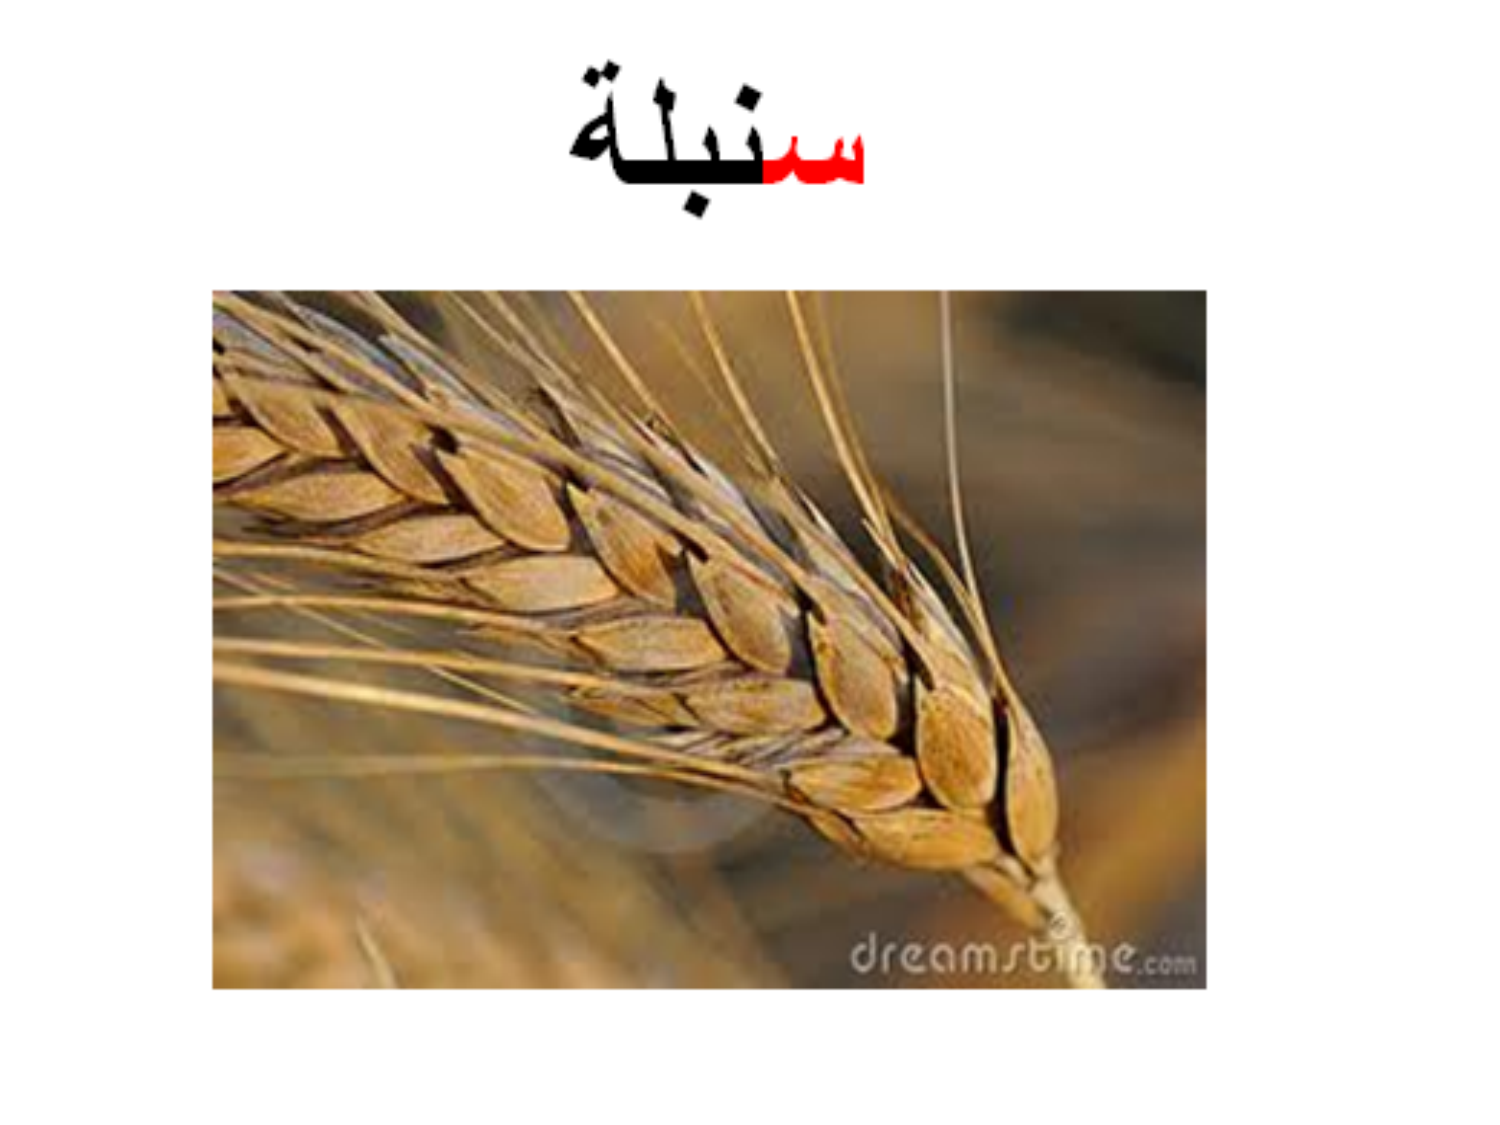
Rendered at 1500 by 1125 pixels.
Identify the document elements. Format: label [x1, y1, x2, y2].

picture [29, 18, 1412, 1086]
